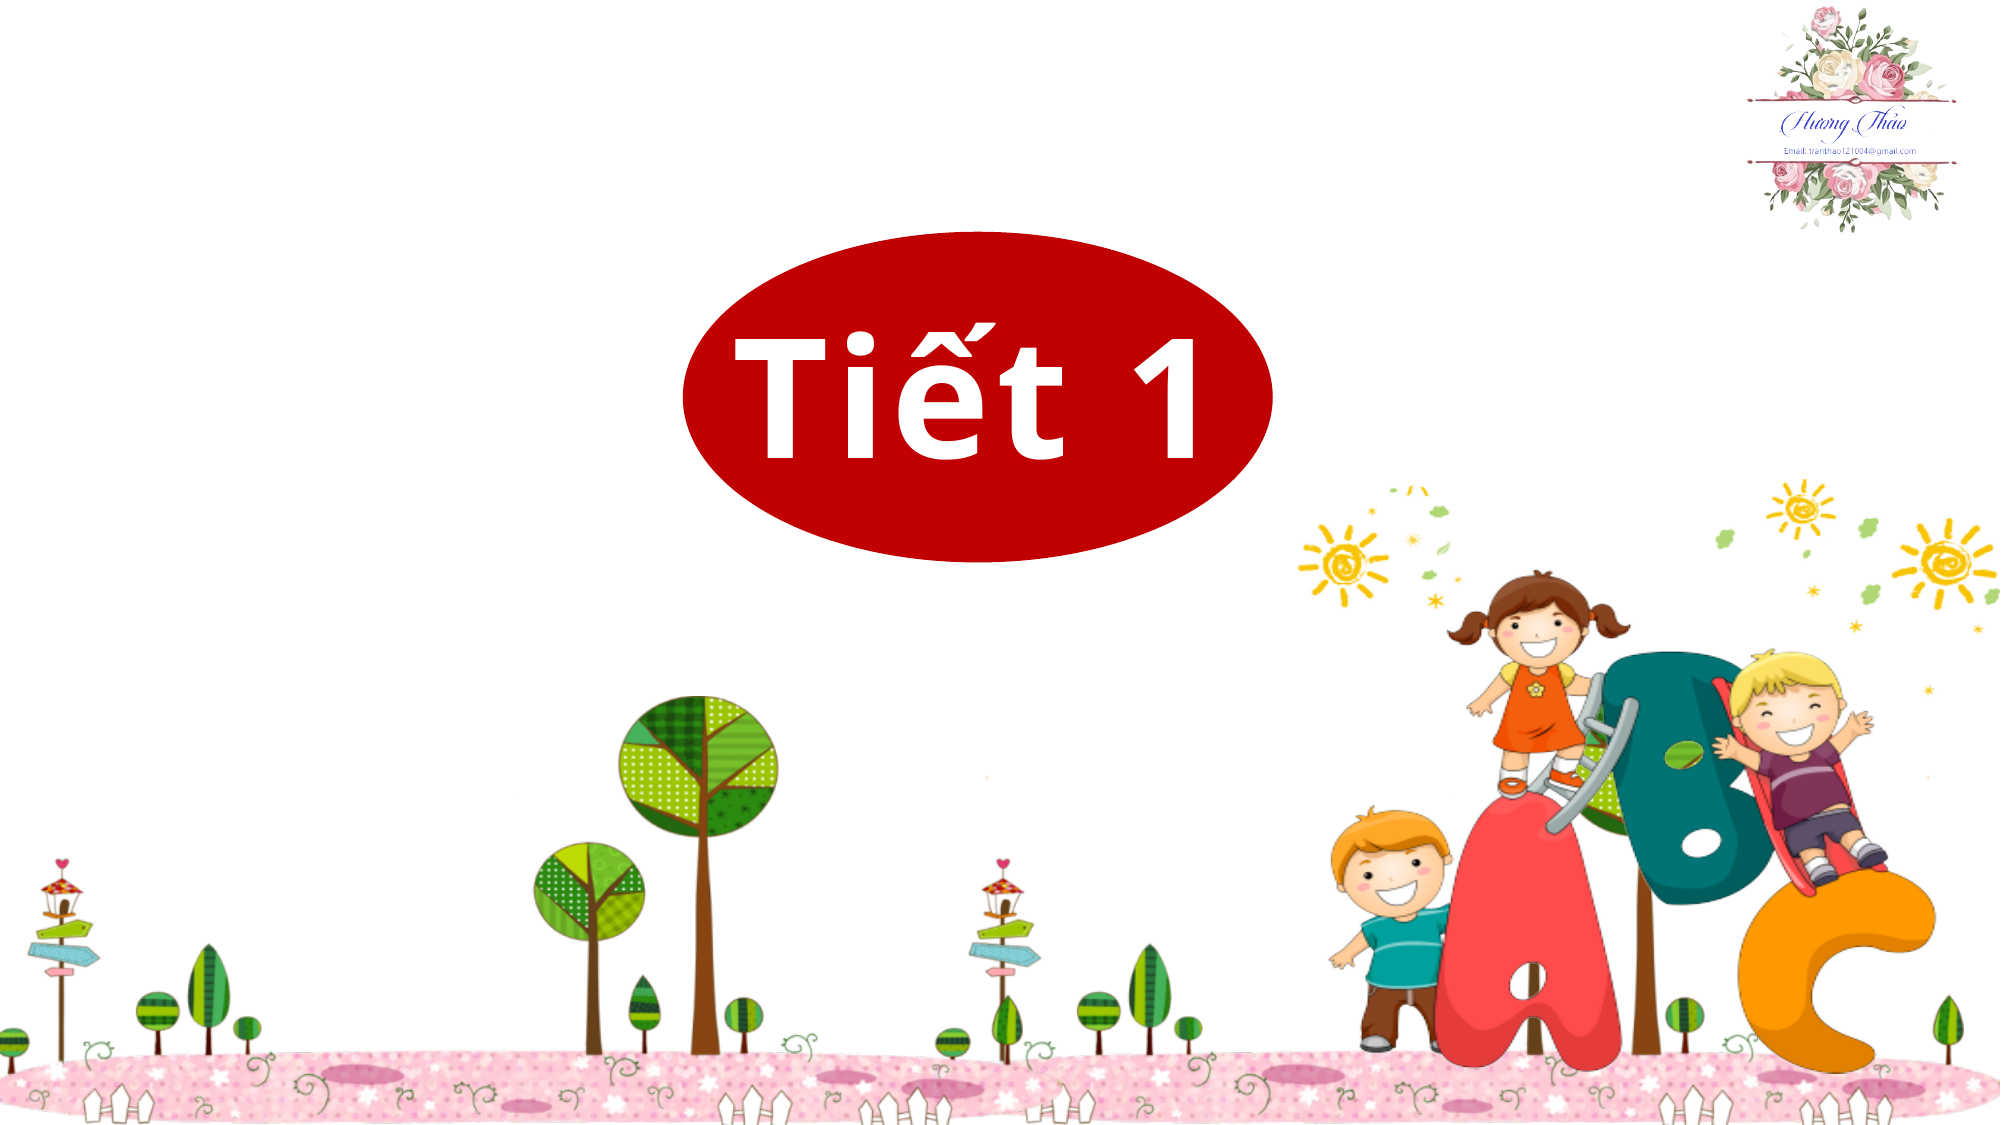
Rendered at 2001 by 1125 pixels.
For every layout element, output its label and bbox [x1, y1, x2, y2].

text_box [0, 479, 2000, 1125]
text_box [682, 231, 1273, 479]
picture [1694, 0, 2000, 285]
